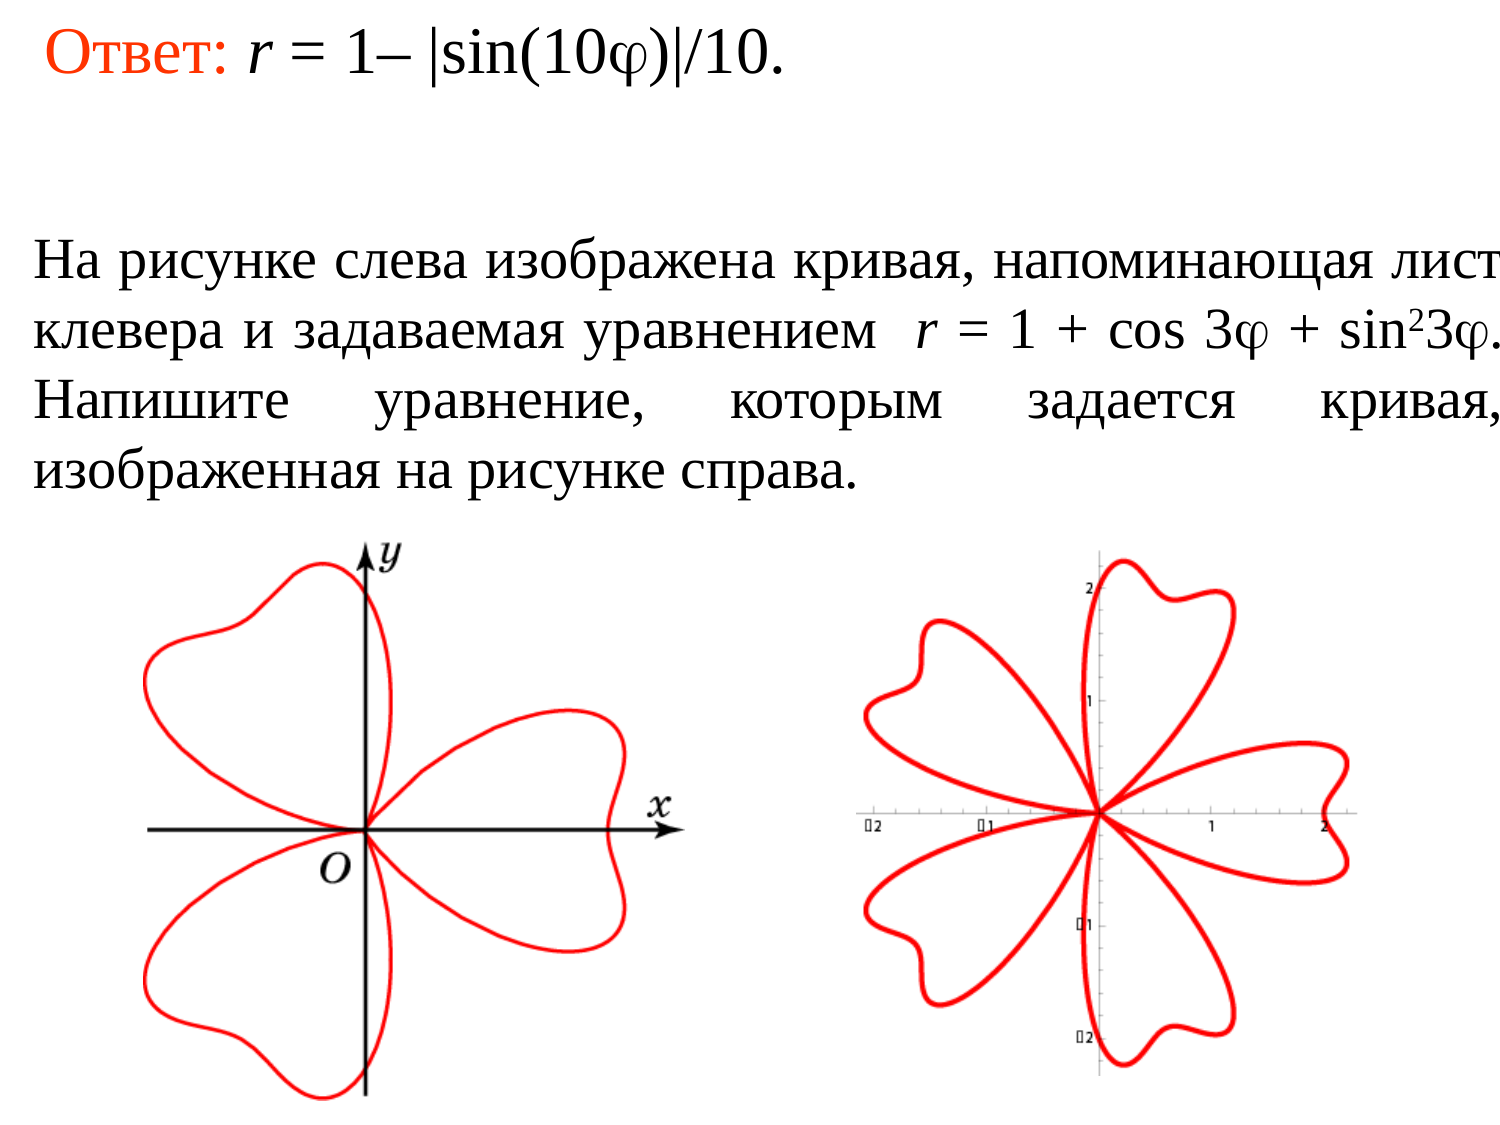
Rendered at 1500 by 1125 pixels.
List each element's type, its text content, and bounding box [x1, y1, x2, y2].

text_box Ответ: r = 1– |sin(10)|/10. [29, 0, 880, 95]
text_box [855, 550, 1359, 1076]
text_box На рисунке слева изображена кривая, напоминающая лист клевера и задаваемая уравнением r = 1 + cos 3 + sin23. Напишите уравнение, которым задается кривая, изображенная на рисунке справа. [18, 213, 1500, 508]
picture [143, 525, 685, 1101]
